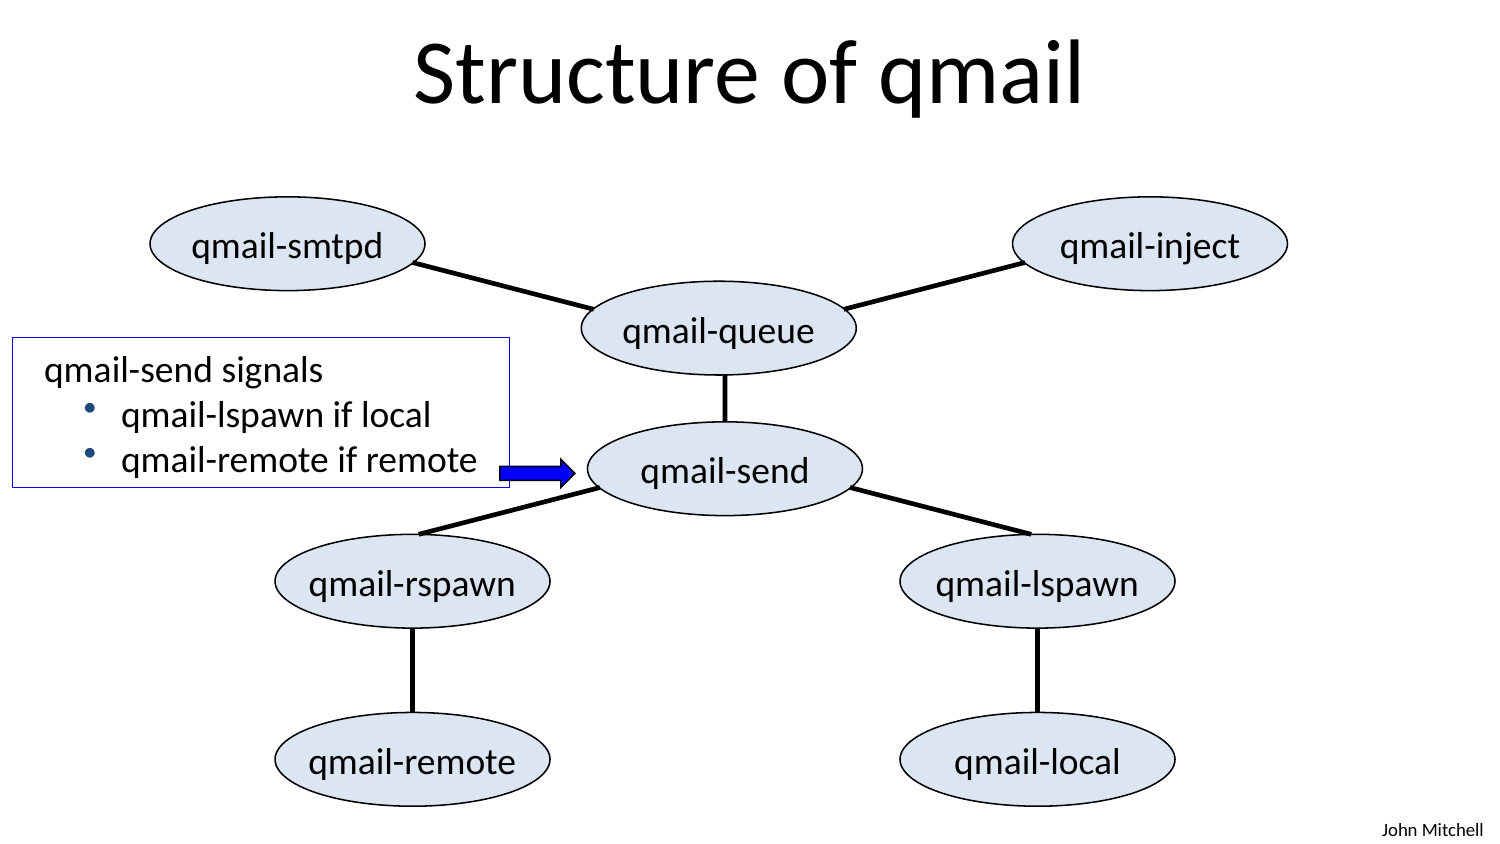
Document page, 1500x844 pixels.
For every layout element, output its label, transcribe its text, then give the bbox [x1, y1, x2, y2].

text_box qmail-inject [1012, 196, 1288, 291]
text_box qmail-send [587, 421, 863, 516]
text_box qmail-rspawn [275, 534, 551, 629]
text_box qmail-send signals qmail-lspawn if local qmail-remote if remote [12, 337, 510, 488]
title Structure of qmail [75, 0, 1425, 138]
text_box qmail-remote [275, 712, 551, 807]
text_box qmail-lspawn [900, 534, 1176, 629]
text_box qmail-local [900, 712, 1176, 807]
text_box qmail-queue [581, 281, 857, 376]
text_box qmail-smtpd [150, 196, 426, 291]
text_box [499, 459, 575, 488]
